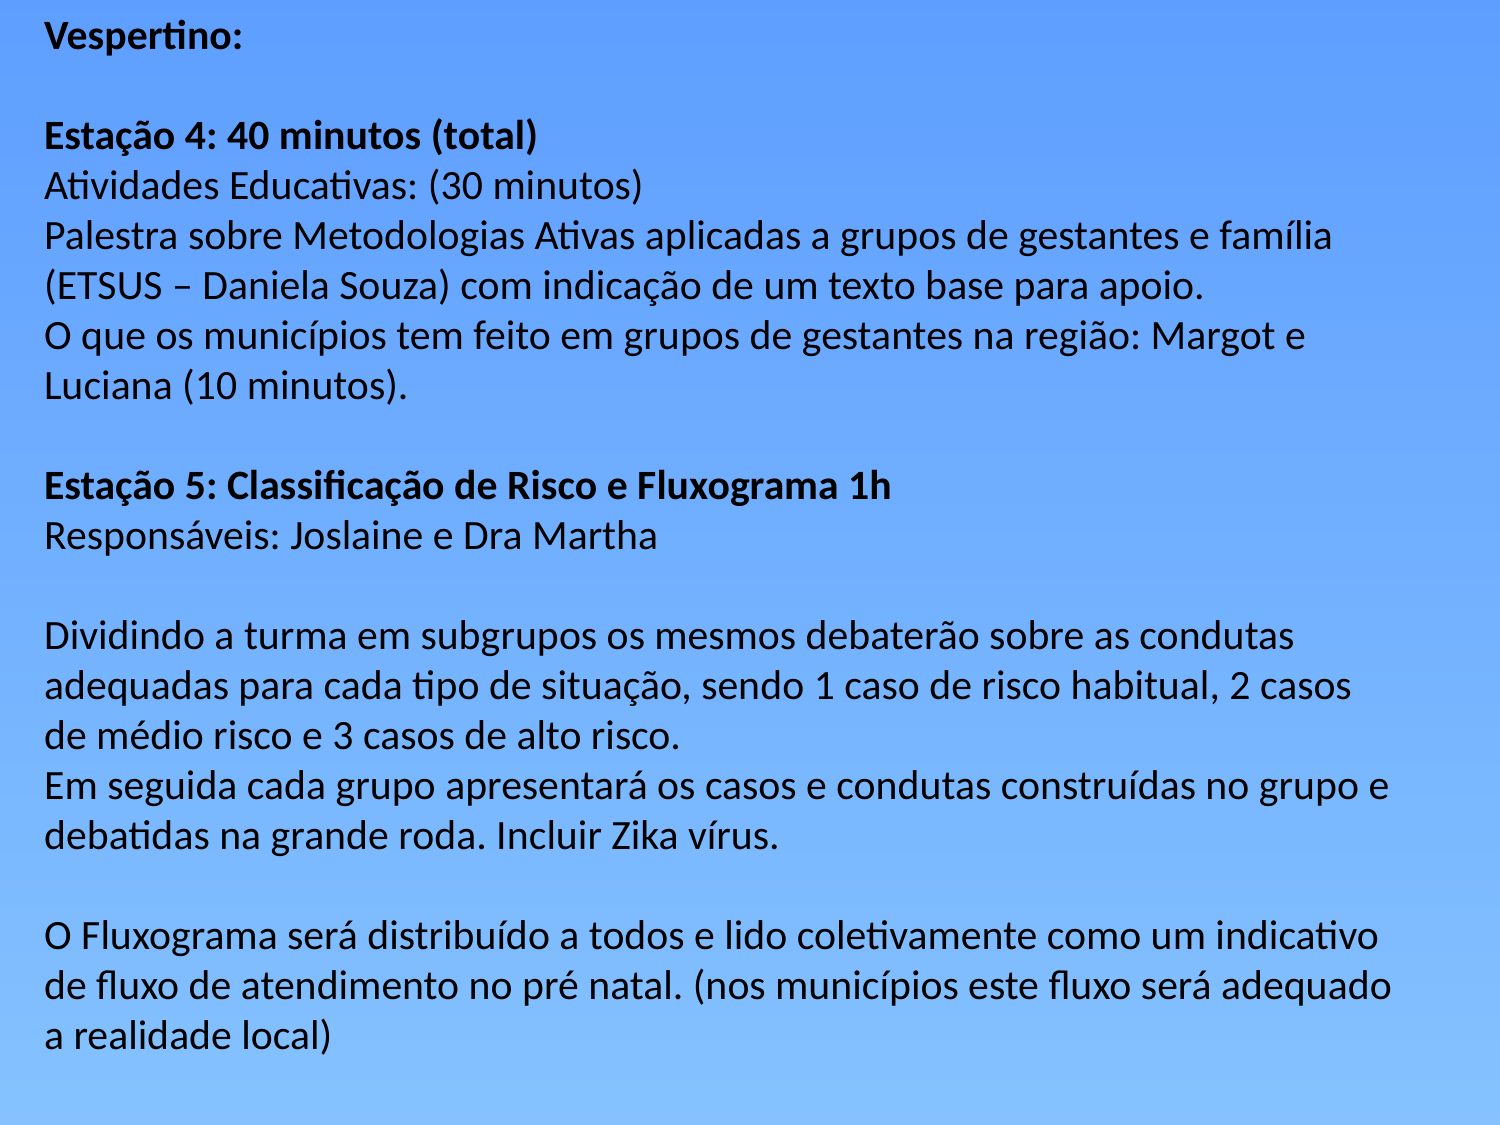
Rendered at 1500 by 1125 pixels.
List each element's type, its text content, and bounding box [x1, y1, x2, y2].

text_box Vespertino: Estação 4: 40 minutos (total) Atividades Educativas: (30 minutos) Palestra sobre Metodologias Ativas aplicadas a grupos de gestantes e família (ETSUS – Daniela Souza) com indicação de um texto base para apoio. O que os municípios tem feito em grupos de gestantes na região: Margot e Luciana (10 minutos). Estação 5: Classificação de Risco e Fluxograma 1h Responsáveis: Joslaine e Dra Martha Dividindo a turma em subgrupos os mesmos debaterão sobre as condutas adequadas para cada tipo de situação, sendo 1 caso de risco habitual, 2 casos de médio risco e 3 casos de alto risco. Em seguida cada grupo apresentará os casos e condutas construídas no grupo e debatidas na grande roda. Incluir Zika vírus. O Fluxograma será distribuído a todos e lido coletivamente como um indicativo de fluxo de atendimento no pré natal. (nos municípios este fluxo será adequado a realidade local) [29, 0, 1412, 1066]
